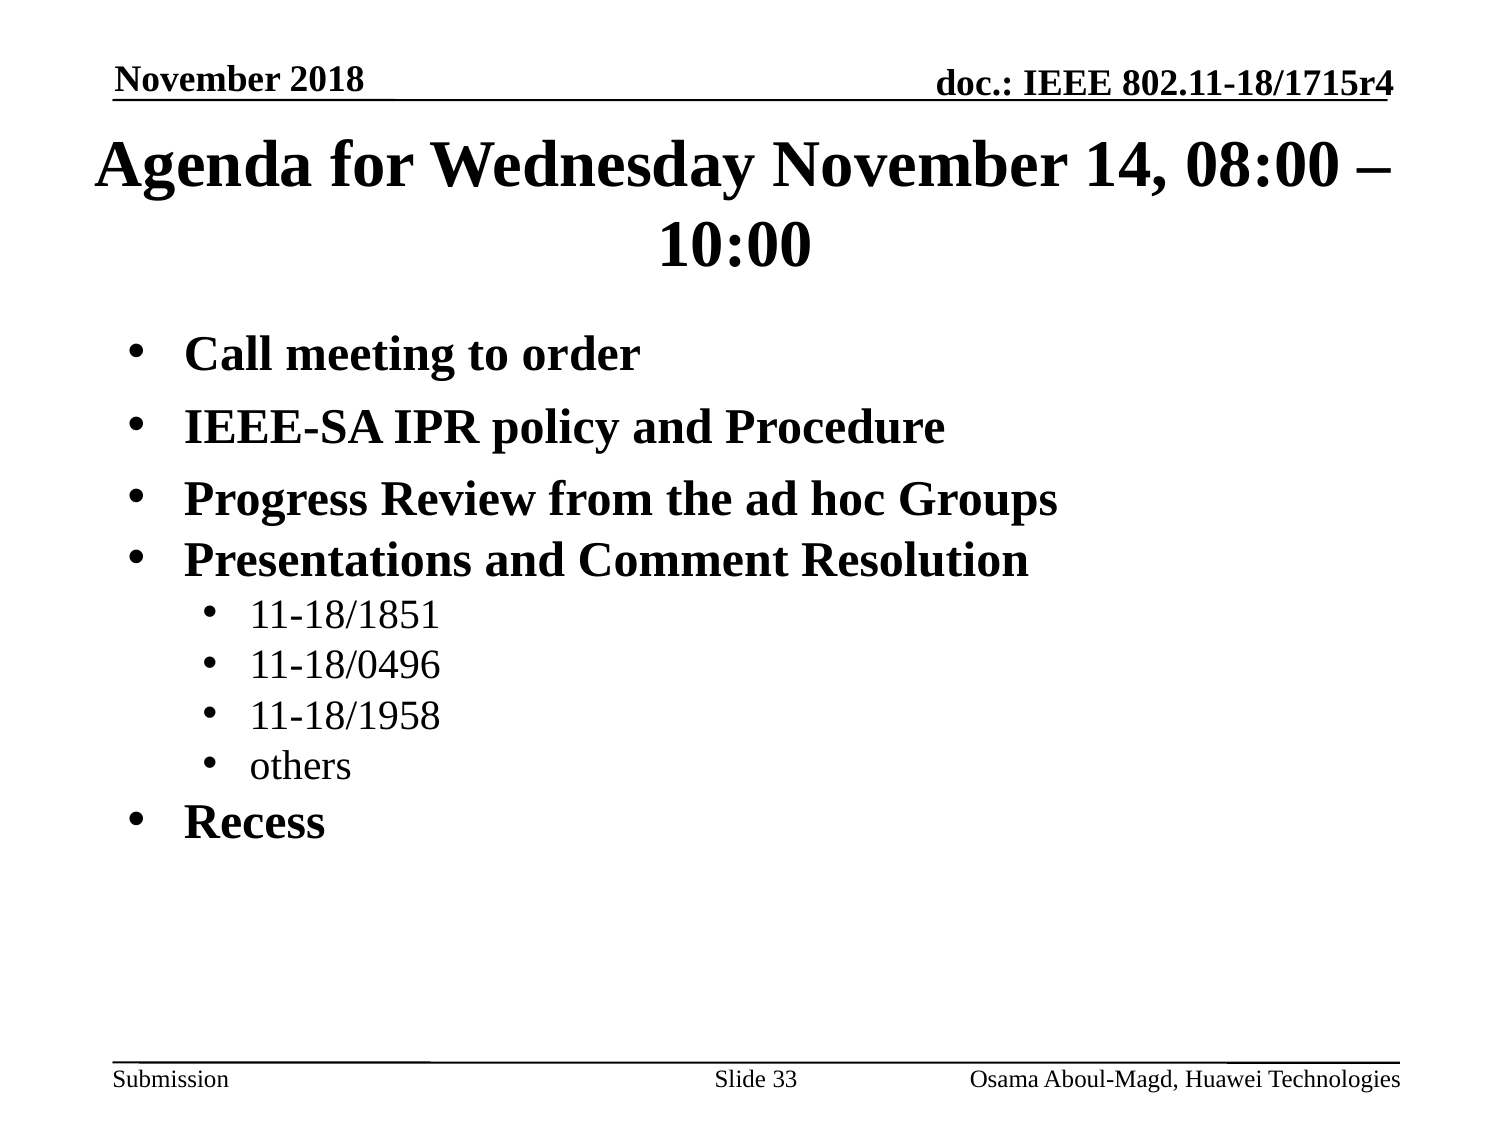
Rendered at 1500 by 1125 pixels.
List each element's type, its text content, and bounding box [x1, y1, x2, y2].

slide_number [114, 54, 423, 100]
slide_number Slide 33 [712, 1061, 800, 1123]
list Call meeting to order IEEE-SA IPR policy and Procedure Progress Review from the ad hoc Groups Presentations and Comment Resolution 11-18/1851 11-18/0496 11-18/1958 others Recess [112, 324, 1388, 1000]
footer Osama Aboul-Magd, Huawei Technologies [878, 1061, 1402, 1093]
title Agenda for Wednesday November 14, 08:00 – 10:00 [37, 112, 1451, 288]
